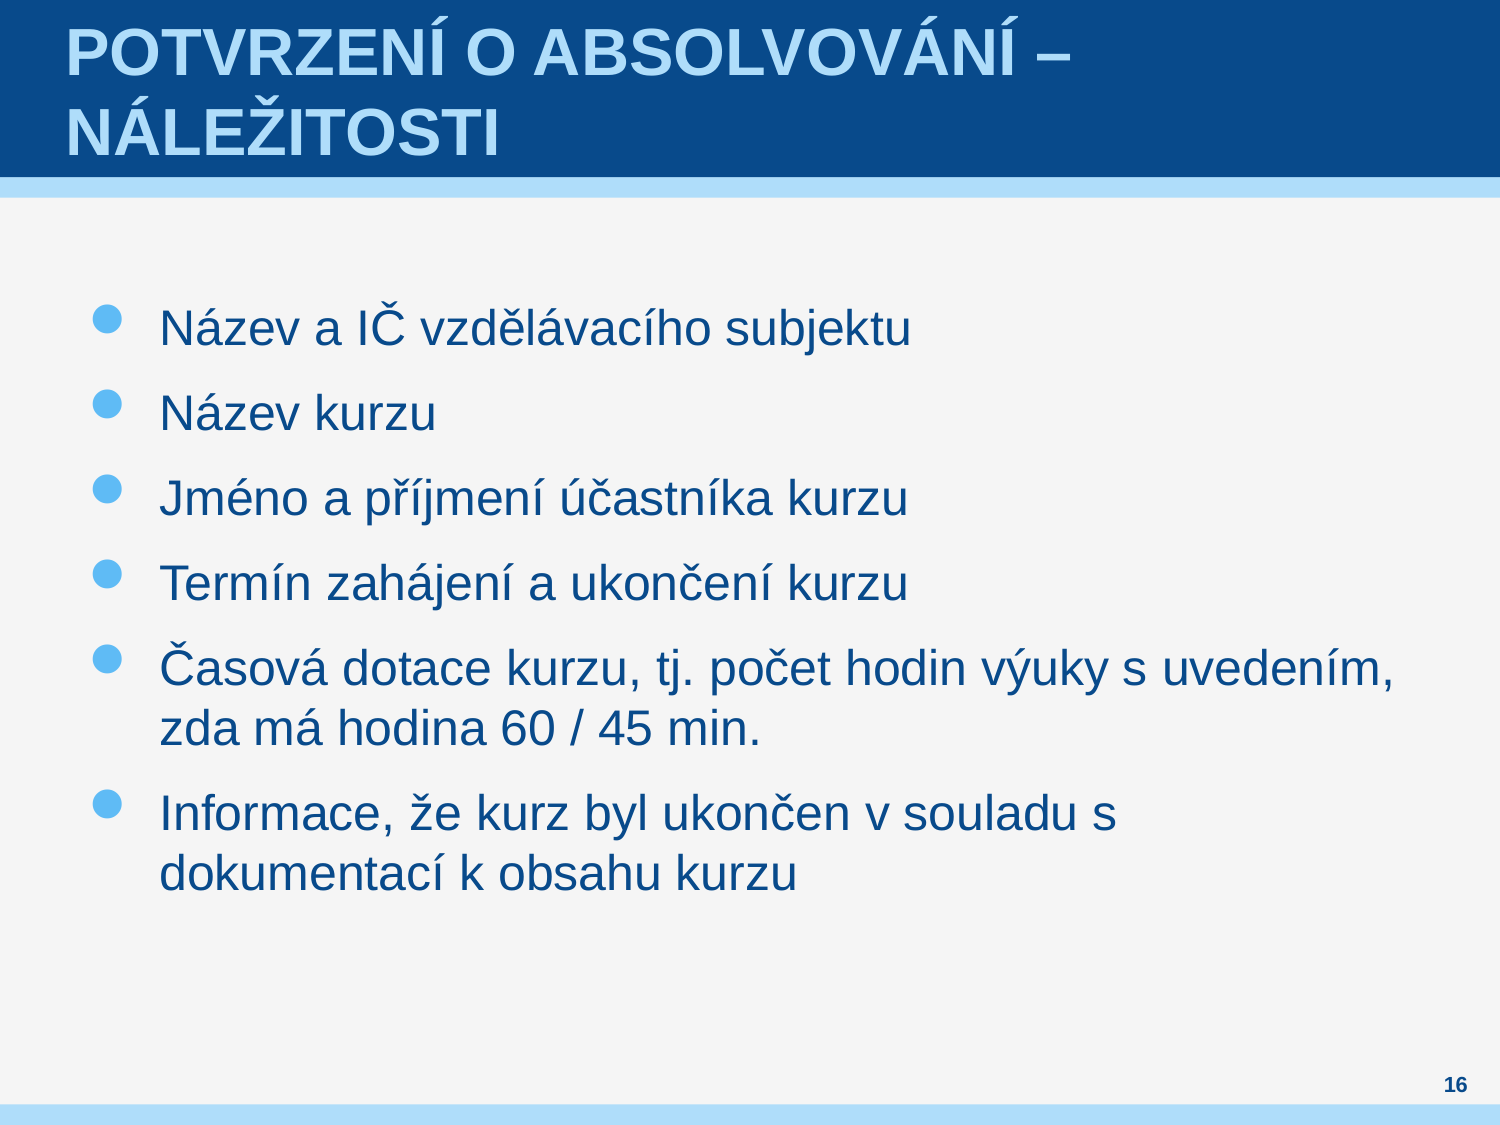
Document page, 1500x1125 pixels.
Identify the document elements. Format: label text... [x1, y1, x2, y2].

list Název a IČ vzdělávacího subjektu Název kurzu Jméno a příjmení účastníka kurzu Termín zahájení a ukončení kurzu Časová dotace kurzu, tj. počet hodin výuky s uvedením, zda má hodina 60 / 45 min. Informace, že kurz byl ukončen v souladu s dokumentací k obsahu kurzu [88, 295, 1412, 1069]
slide_number 16 [1417, 1068, 1495, 1099]
title Potvrzení o absolvování – náležitosti [59, 0, 1441, 178]
